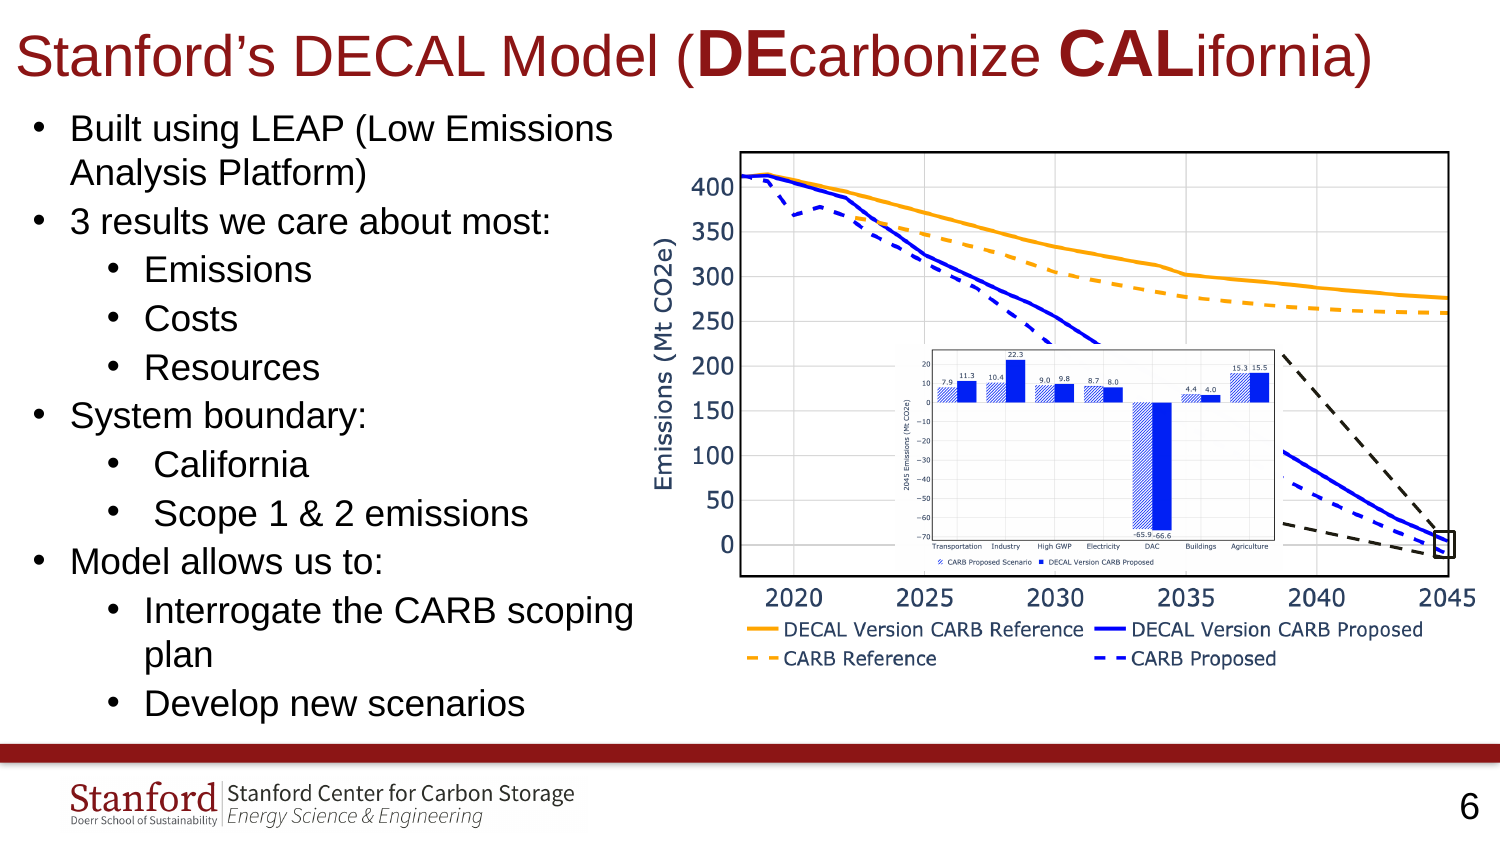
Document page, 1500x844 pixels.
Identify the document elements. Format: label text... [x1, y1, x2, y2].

title Stanford’s DECAL Model (DEcarbonize CALifornia) [0, 0, 1482, 97]
text_box [0, 570, 763, 844]
slide_number 5 [1444, 774, 1500, 832]
text_box Built using LEAP (Low Emissions Analysis Platform) 3 results we care about most: Emissions Costs Resources System boundary: California Scope 1 & 2 emissions Model allows us to: Interrogate the CARB scoping plan Develop new scenarios [17, 96, 653, 733]
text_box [1282, 523, 1445, 558]
picture [647, 139, 1487, 690]
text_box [1282, 354, 1435, 529]
